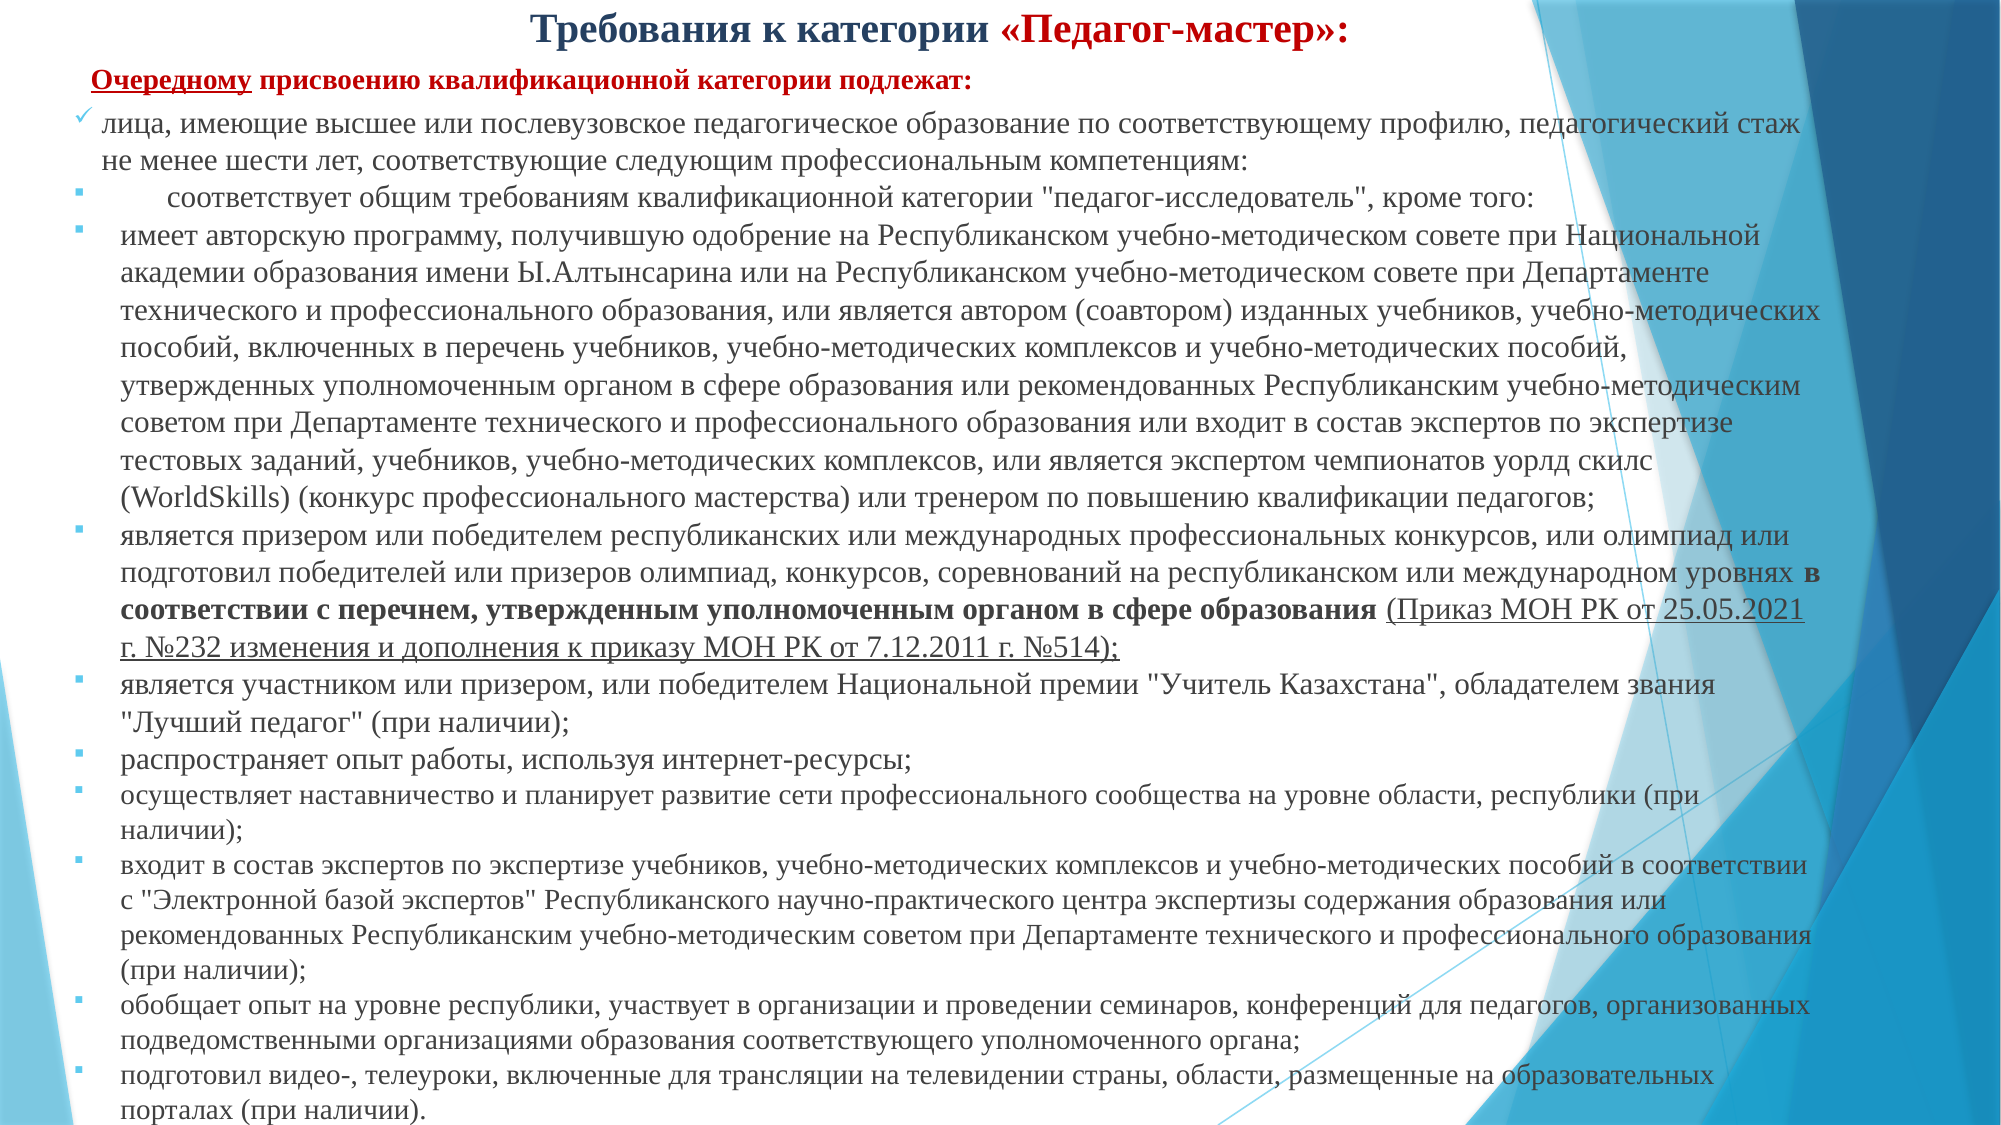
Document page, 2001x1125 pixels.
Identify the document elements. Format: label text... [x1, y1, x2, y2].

title Очередному присвоению квалификационной категории подлежат: [75, 52, 1833, 94]
list лица, имеющие высшее или послевузовское педагогическое образование по соответствующему профилю, педагогический стаж не менее шести лет, соответствующие следующим профессиональным компетенциям: соответствует общим требованиям квалификационной категории "педагог-исследователь", кроме того: имеет авторскую программу, получившую одобрение на Республиканском учебно-методическом совете при Национальной академии образования имени Ы.Алтынсарина или на Республиканском учебно-методическом совете при Департаменте технического и профессионального образования, или является автором (соавтором) изданных учебников, учебно-методических пособий, включенных в перечень учебников, учебно-методических комплексов и учебно-методических пособий, утвержденных уполномоченным органом в сфере образования или рекомендованных Республиканским учебно-методическим советом при Департаменте технического и профессионального образования или входит в состав экспертов по экспертизе тестовых заданий, учебников, учебно-методических комплексов, или является экспертом чемпионатов уорлд скилс (WorldSkills) (конкурс профессионального мастерства) или тренером по повышению квалификации педагогов; является призером или победителем республиканских или международных профессиональных конкурсов, или олимпиад или подготовил победителей или призеров олимпиад, конкурсов, соревнований на республиканском или международном уровнях в соответствии с перечнем, утвержденным уполномоченным органом в сфере образования (Приказ МОН РК от 25.05.2021 г. №232 изменения и дополнения к приказу МОН РК от 7.12.2011 г. №514); является участником или призером, или победителем Национальной премии "Учитель Казахстана", обладателем звания "Лучший педагог" (при наличии); распространяет опыт работы, используя интернет-ресурсы; осуществляет наставничество и планирует развитие сети профессионального сообщества на уровне области, республики (при наличии); входит в состав экспертов по экспертизе учебников, учебно-методических комплексов и учебно-методических пособий в соответствии с "Электронной базой экспертов" Республиканского научно-практического центра экспертизы содержания образования или рекомендованных Республиканским учебно-методическим советом при Департаменте технического и профессионального образования (при наличии); обобщает опыт на уровне республики, участвует в организации и проведении семинаров, конференций для педагогов, организованных подведомственными организациями образования соответствующего уполномоченного органа; подготовил видео-, телеуроки, включенные для трансляции на телевидении страны, области, размещенные на образовательных порталах (при наличии). [58, 94, 1843, 1113]
footer Требования к категории «Педагог-мастер»: [407, 0, 1473, 52]
